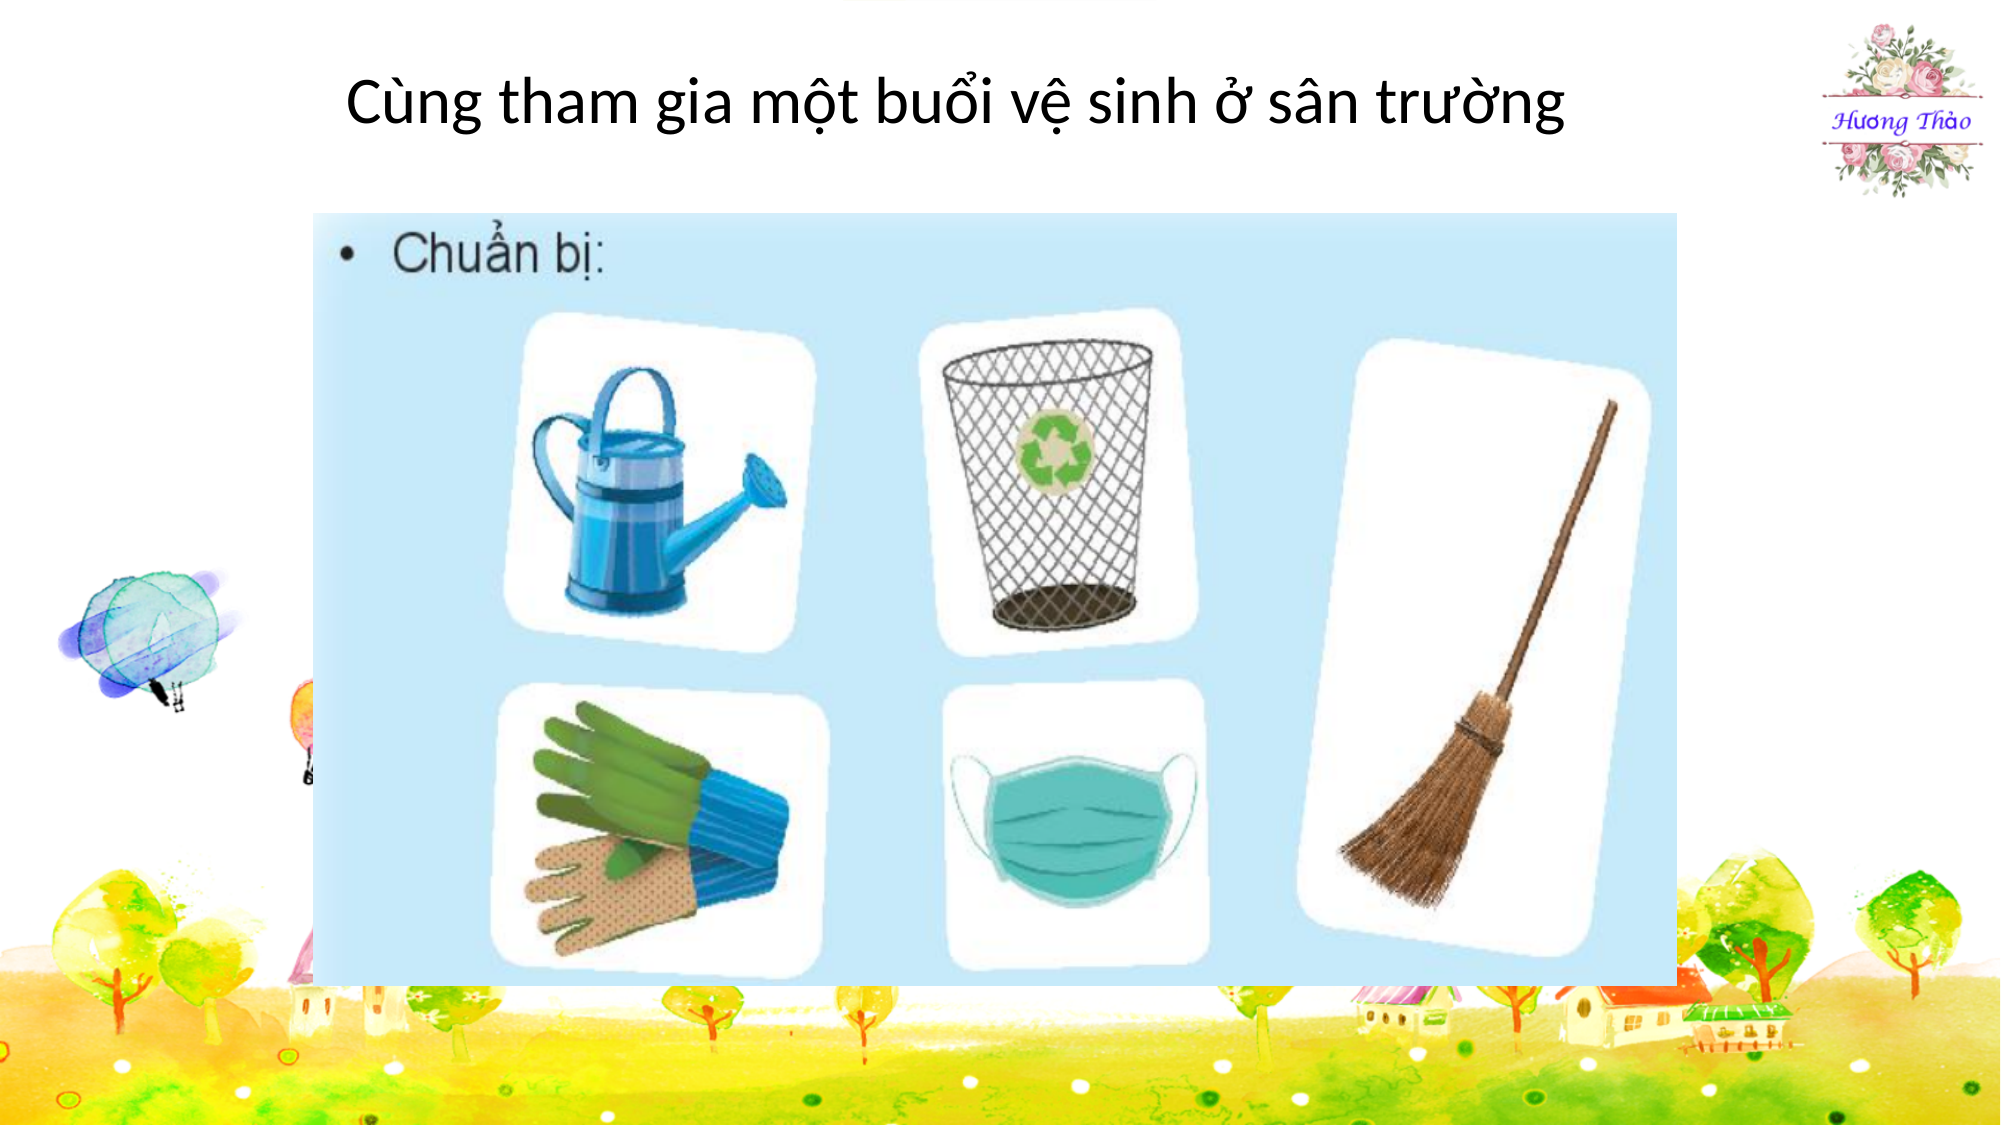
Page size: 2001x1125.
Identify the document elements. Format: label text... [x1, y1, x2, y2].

text_box Cùng tham gia một buổi vệ sinh ở sân trường [96, 49, 1817, 145]
picture [0, 0, 2001, 1125]
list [313, 213, 1677, 986]
